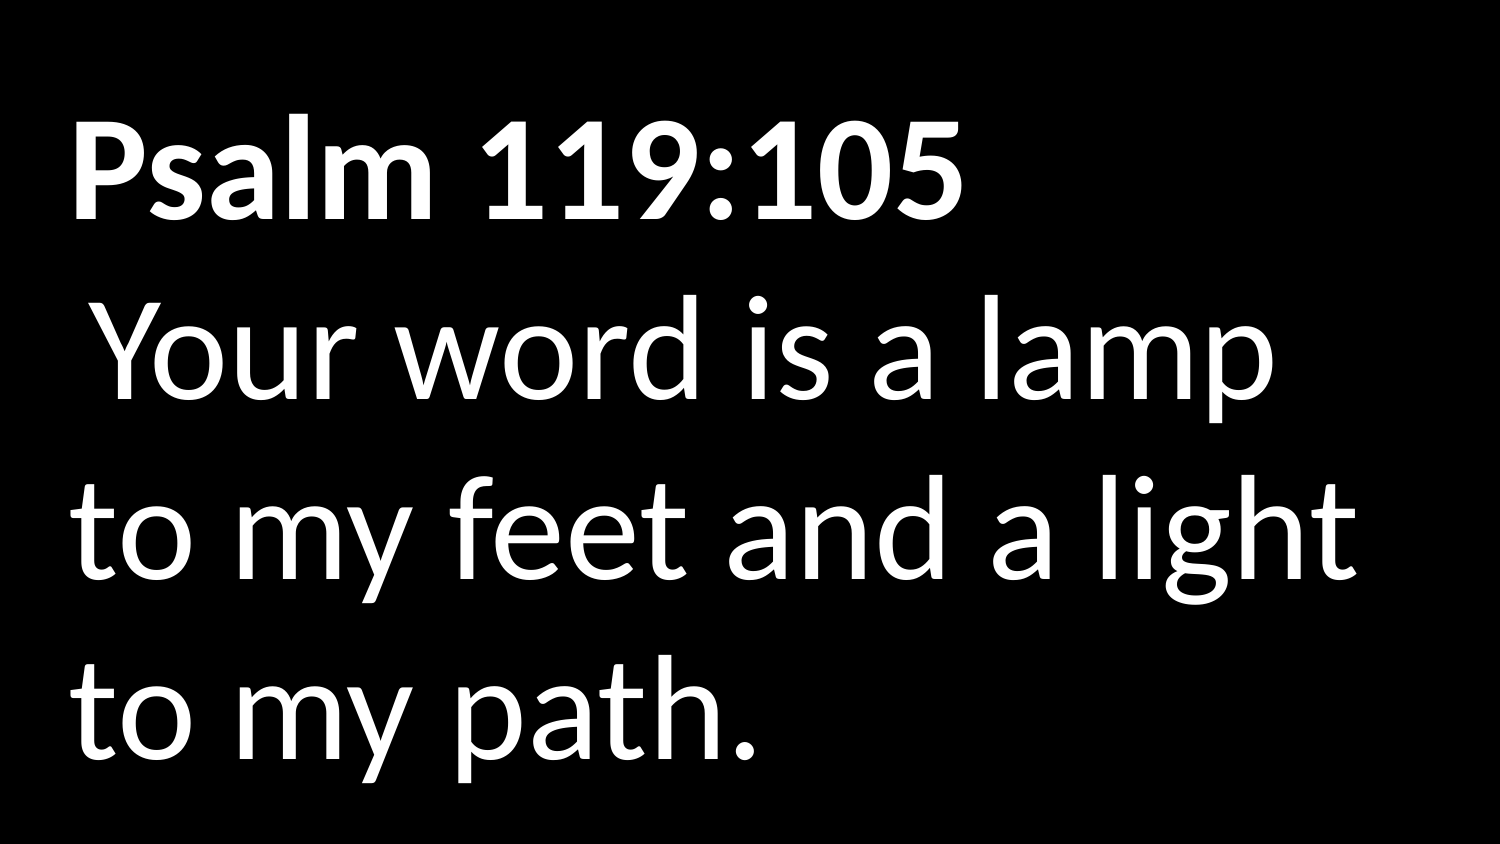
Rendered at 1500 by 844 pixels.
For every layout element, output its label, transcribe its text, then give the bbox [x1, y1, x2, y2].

text_box Psalm 119:105 Your word is a lamp to my feet and a light to my path. [53, 62, 1430, 797]
